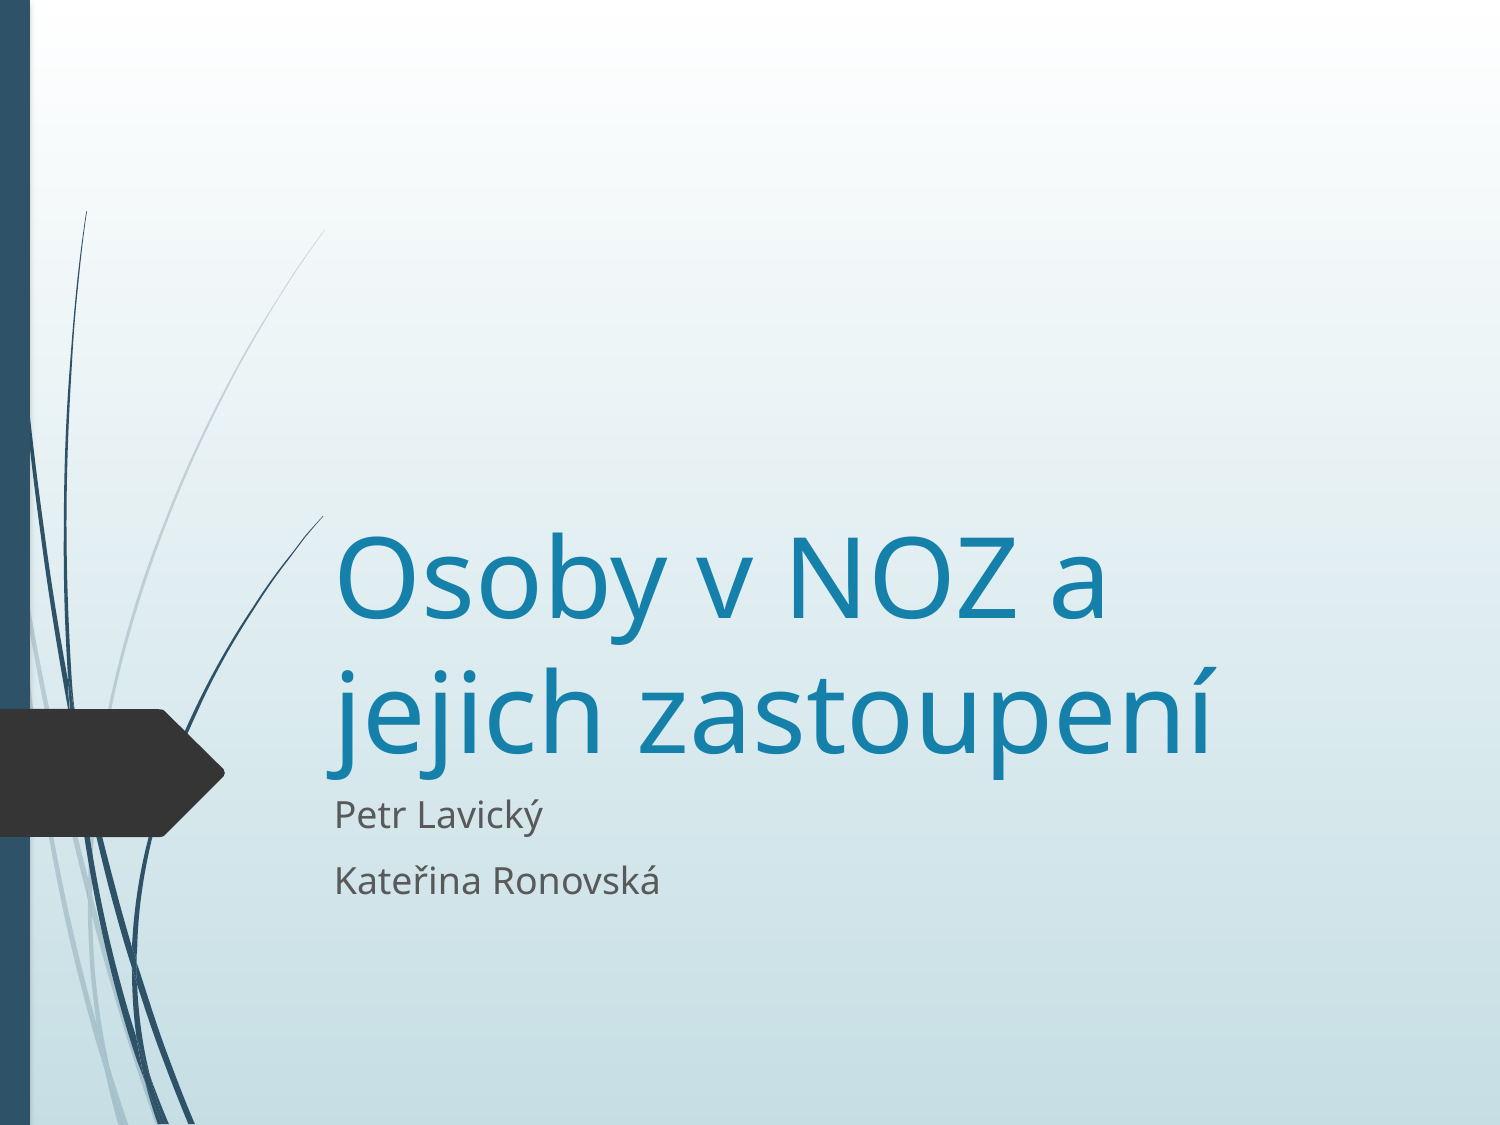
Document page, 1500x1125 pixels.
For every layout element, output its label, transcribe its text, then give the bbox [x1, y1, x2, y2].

subtitle Petr Lavický Kateřina Ronovská [318, 783, 1402, 969]
title Osoby v NOZ a jejich zastoupení [318, 412, 1402, 783]
